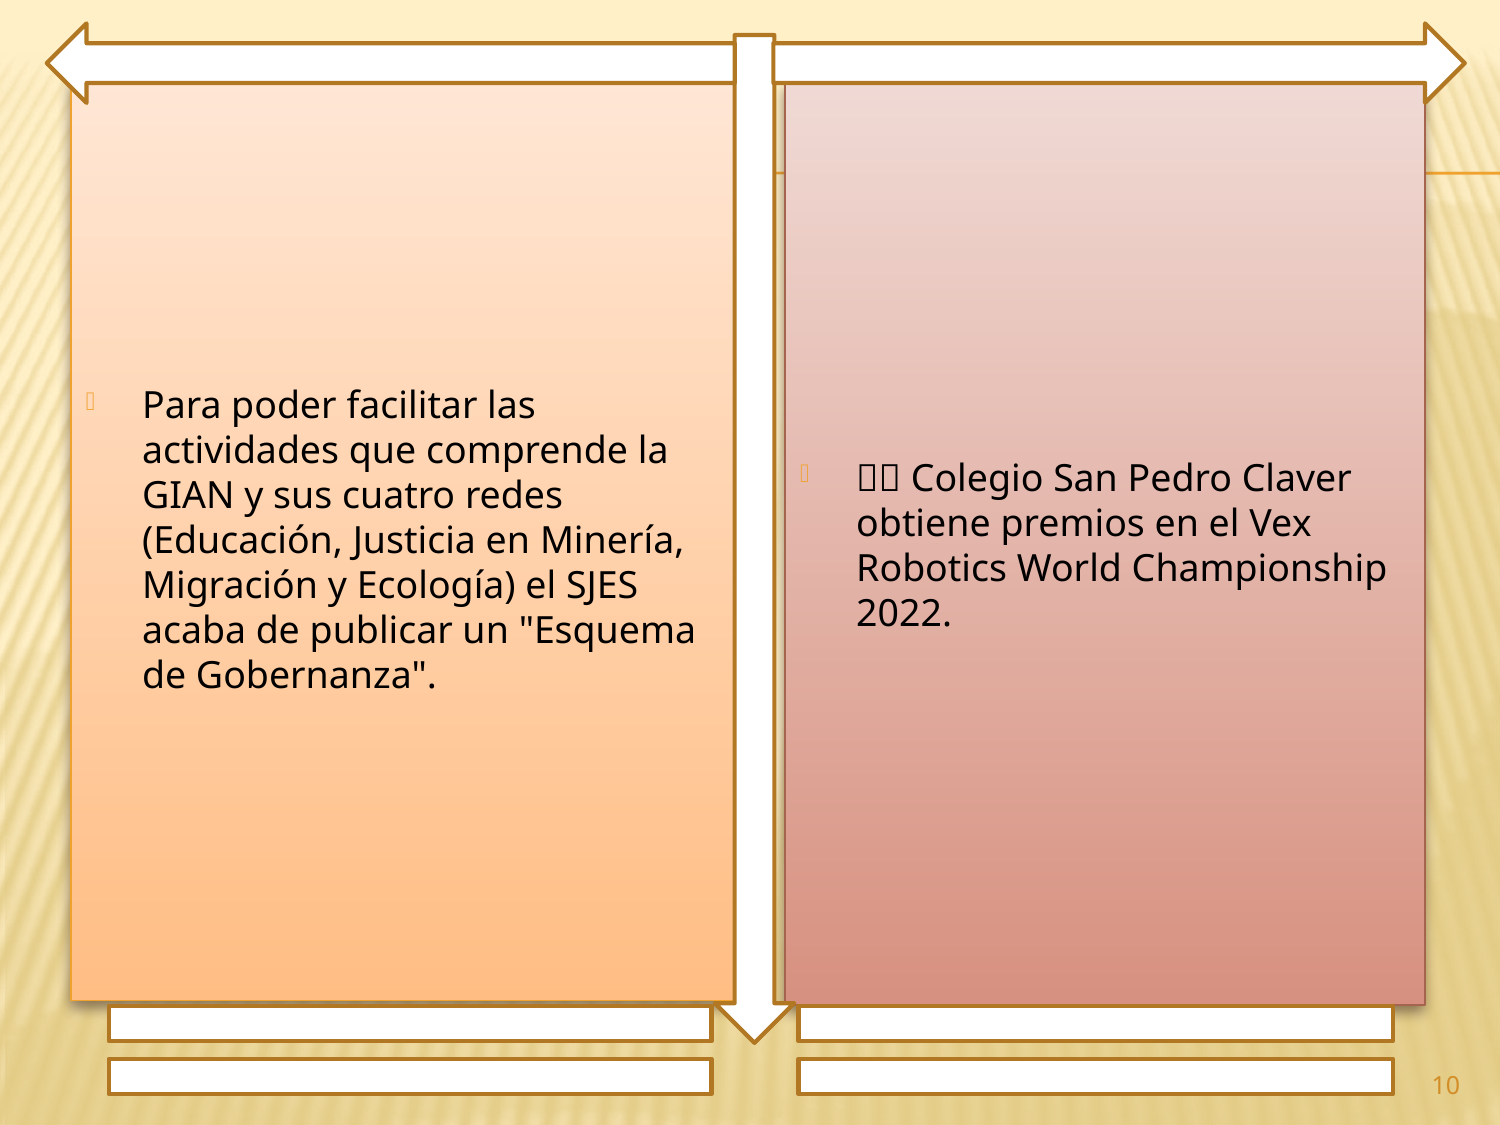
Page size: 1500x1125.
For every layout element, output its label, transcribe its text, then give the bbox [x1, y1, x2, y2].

text_box [796, 1004, 1395, 1043]
text_box [107, 1057, 714, 1096]
list Para poder facilitar las actividades que comprende la GIAN y sus cuatro redes (Educación, Justicia en Minería, Migración y Ecología) el SJES acaba de publicar un "Esquema de Gobernanza". [70, 86, 732, 1001]
text_box [44, 21, 737, 105]
list 🇨🇴 Colegio San Pedro Claver obtiene premios en el Vex Robotics World Championship 2022. [784, 86, 1426, 1006]
text_box [712, 32, 797, 1046]
slide_number 10 [1350, 1062, 1475, 1103]
text_box [107, 1004, 714, 1043]
text_box [796, 1057, 1395, 1096]
text_box [771, 21, 1467, 105]
